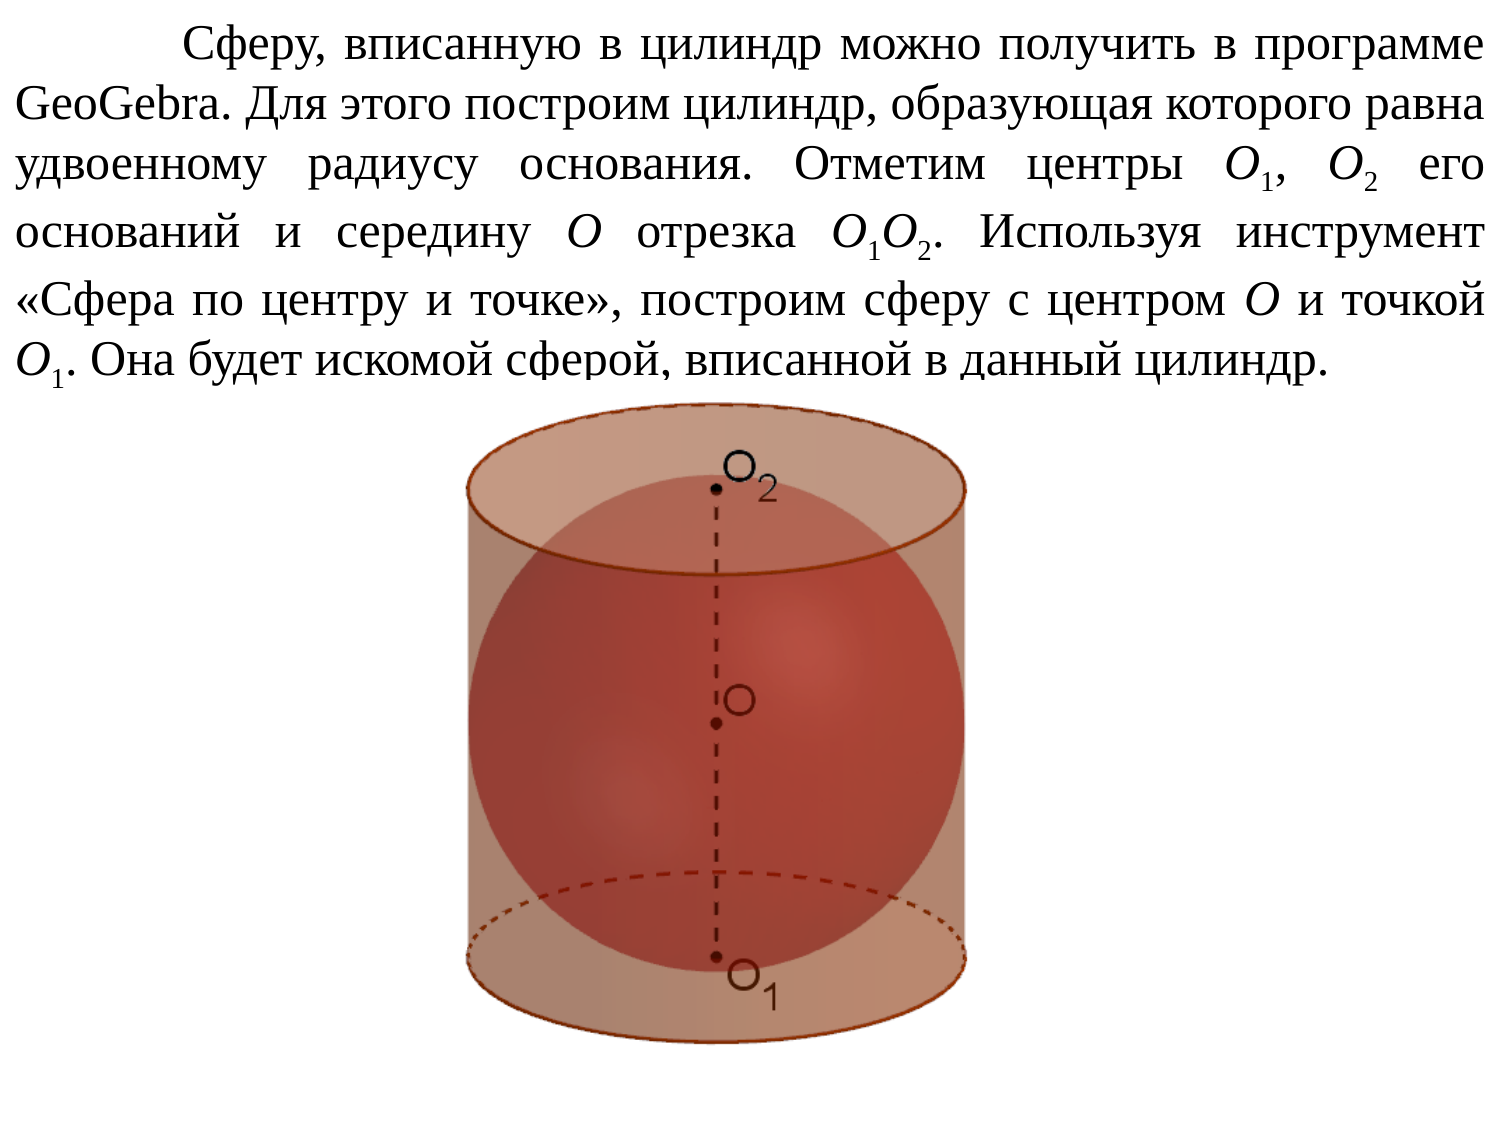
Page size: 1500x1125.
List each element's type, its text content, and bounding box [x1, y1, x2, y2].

text_box Сферу, вписанную в цилиндр можно получить в программе GeoGebra. Для этого построим цилиндр, образующая которого равна удвоенному радиусу основания. Отметим центры O1, O2 его оснований и середину O отрезка O1O2. Используя инструмент «Сфера по центру и точке», построим сферу с центром O и точкой O1. Она будет искомой сферой, вписанной в данный цилиндр. [0, 1, 1500, 402]
picture [431, 380, 999, 1068]
